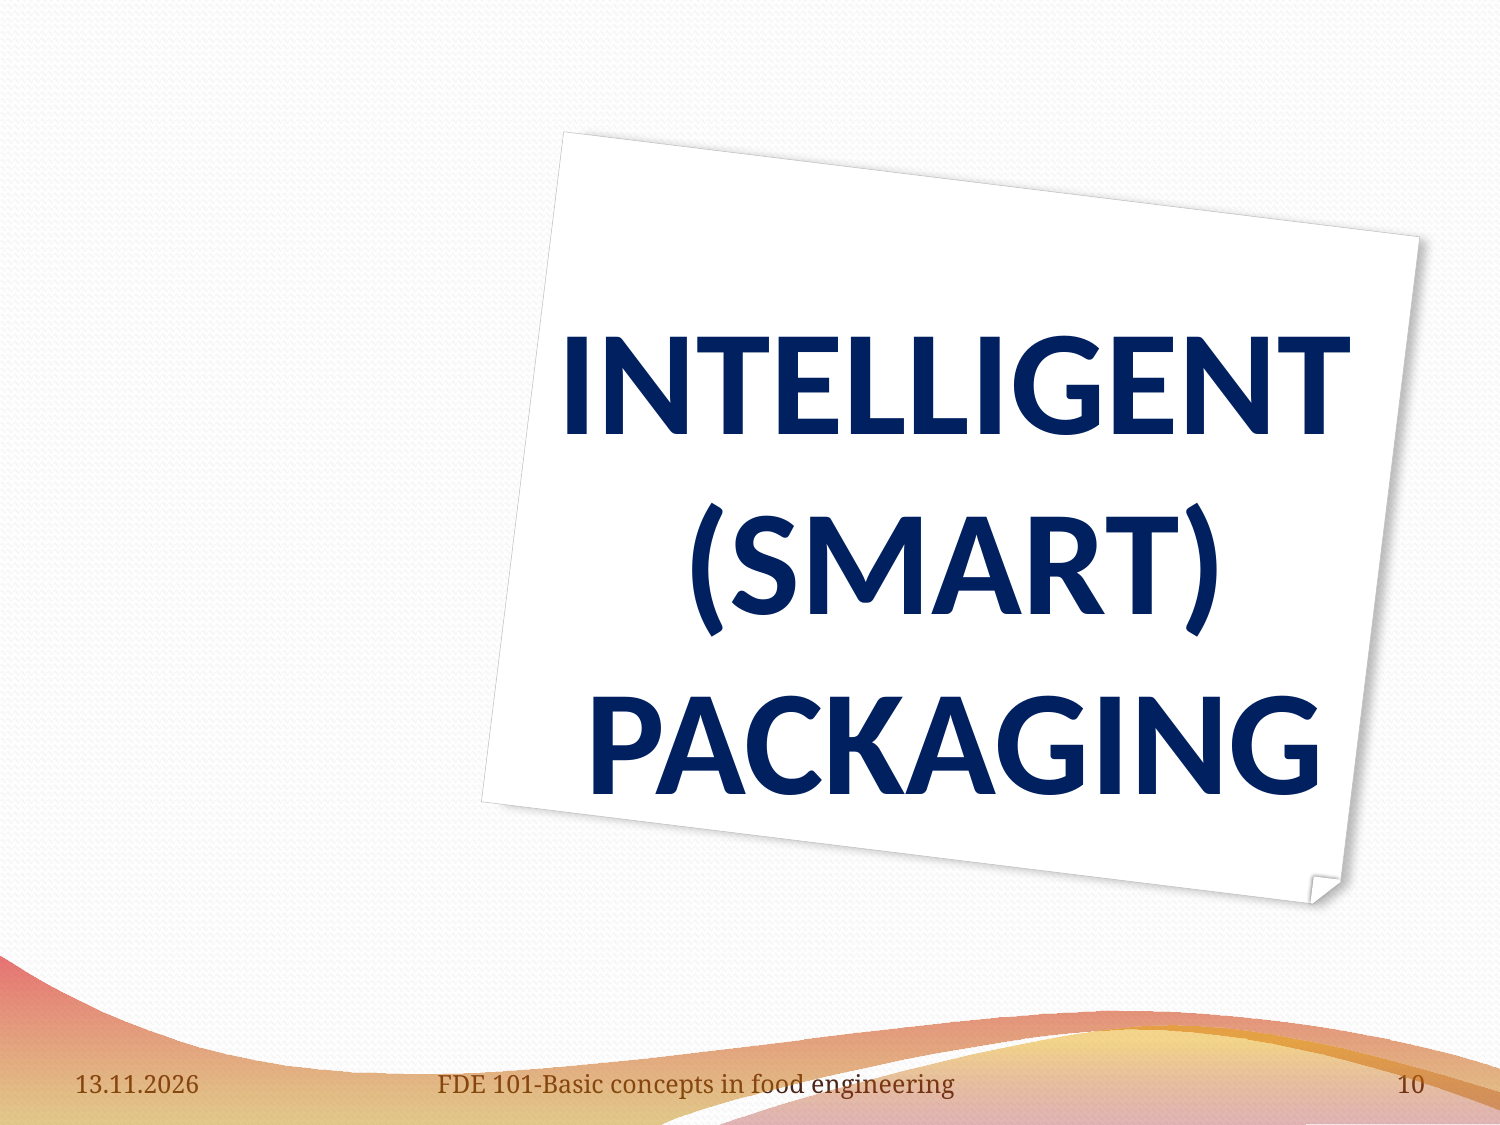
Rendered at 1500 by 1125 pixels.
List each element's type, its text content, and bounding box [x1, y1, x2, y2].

slide_number 10 [1325, 1042, 1425, 1103]
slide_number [75, 1042, 425, 1103]
title INTELLIGENT (SMART) PACKAGING [468, 199, 1442, 832]
footer FDE 101-Basic concepts in food engineering [437, 1042, 988, 1103]
